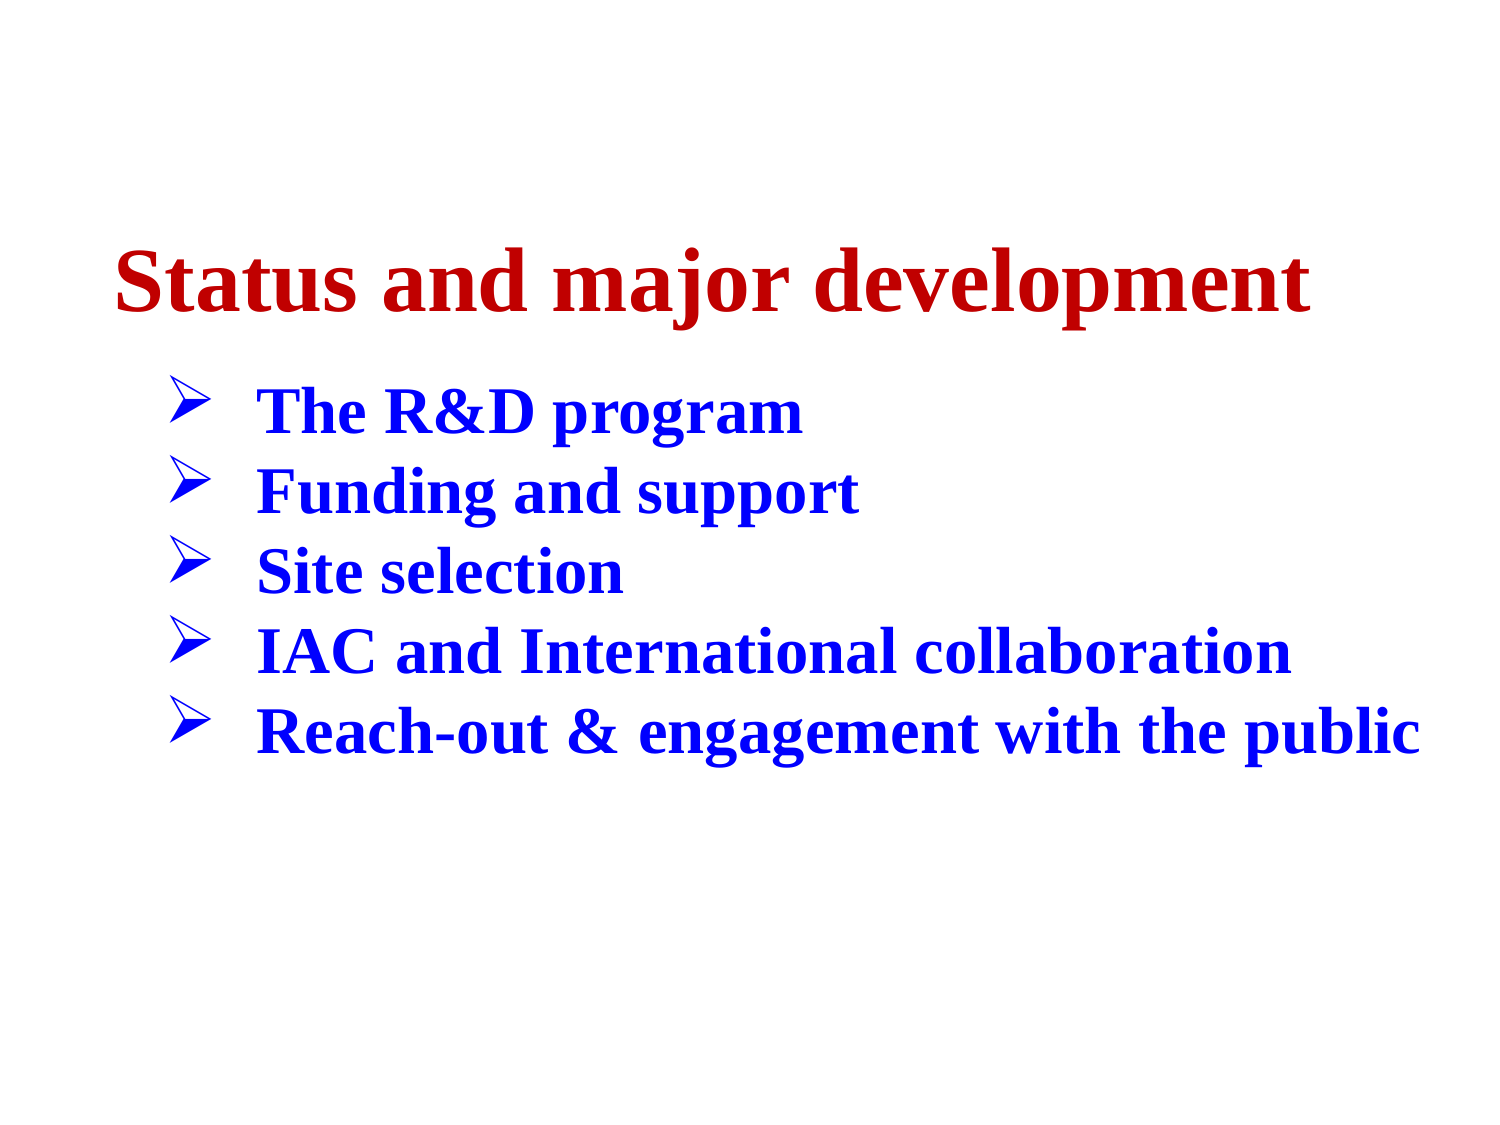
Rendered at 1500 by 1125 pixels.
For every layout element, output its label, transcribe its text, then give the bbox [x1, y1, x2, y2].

text_box Status and major development The R&D program Funding and support Site selection IAC and International collaboration Reach-out & engagement with the public [0, 212, 1450, 775]
